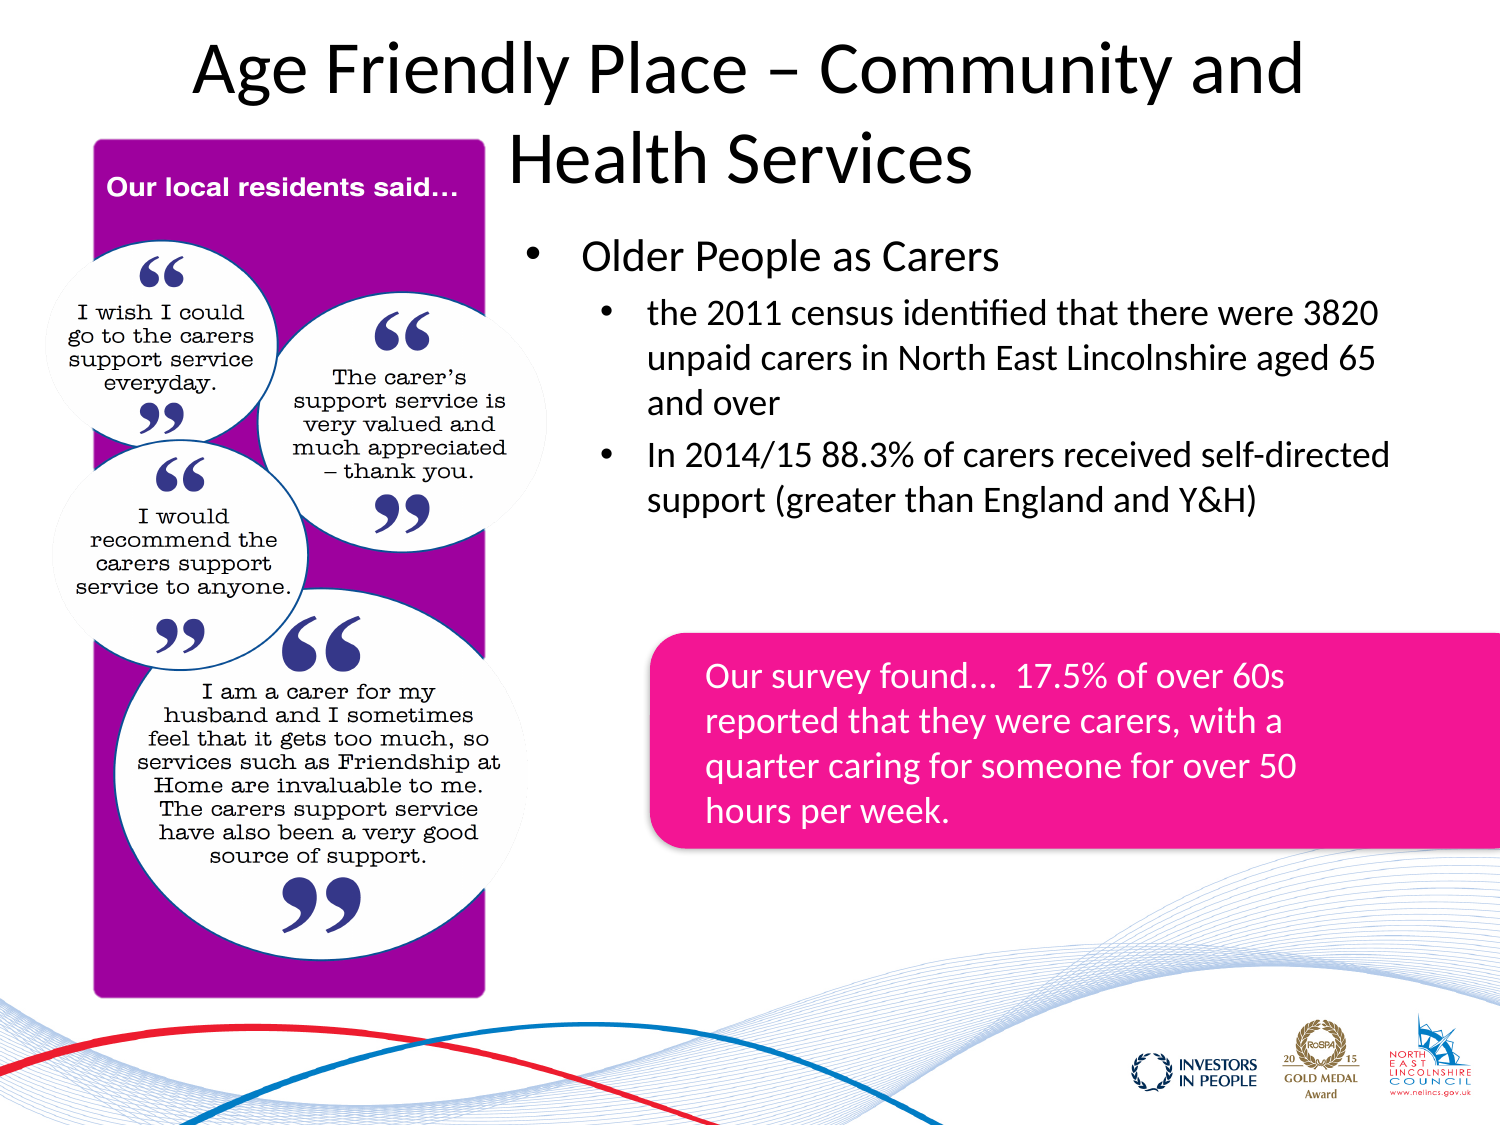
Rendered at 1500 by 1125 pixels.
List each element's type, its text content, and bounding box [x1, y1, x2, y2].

picture [0, 0, 1500, 1125]
text_box Our survey found... 17.5% of over 60s reported that they were carers, with a quarter caring for someone for over 50 hours per week. [649, 632, 1500, 850]
list Older People as Carers the 2011 census identified that there were 3820 unpaid carers in North East Lincolnshire aged 65 and over In 2014/15 88.3% of carers received self-directed support (greater than England and Y&H) [578, 217, 1408, 983]
title Age Friendly Place – Community and Health Services [75, 15, 1425, 203]
